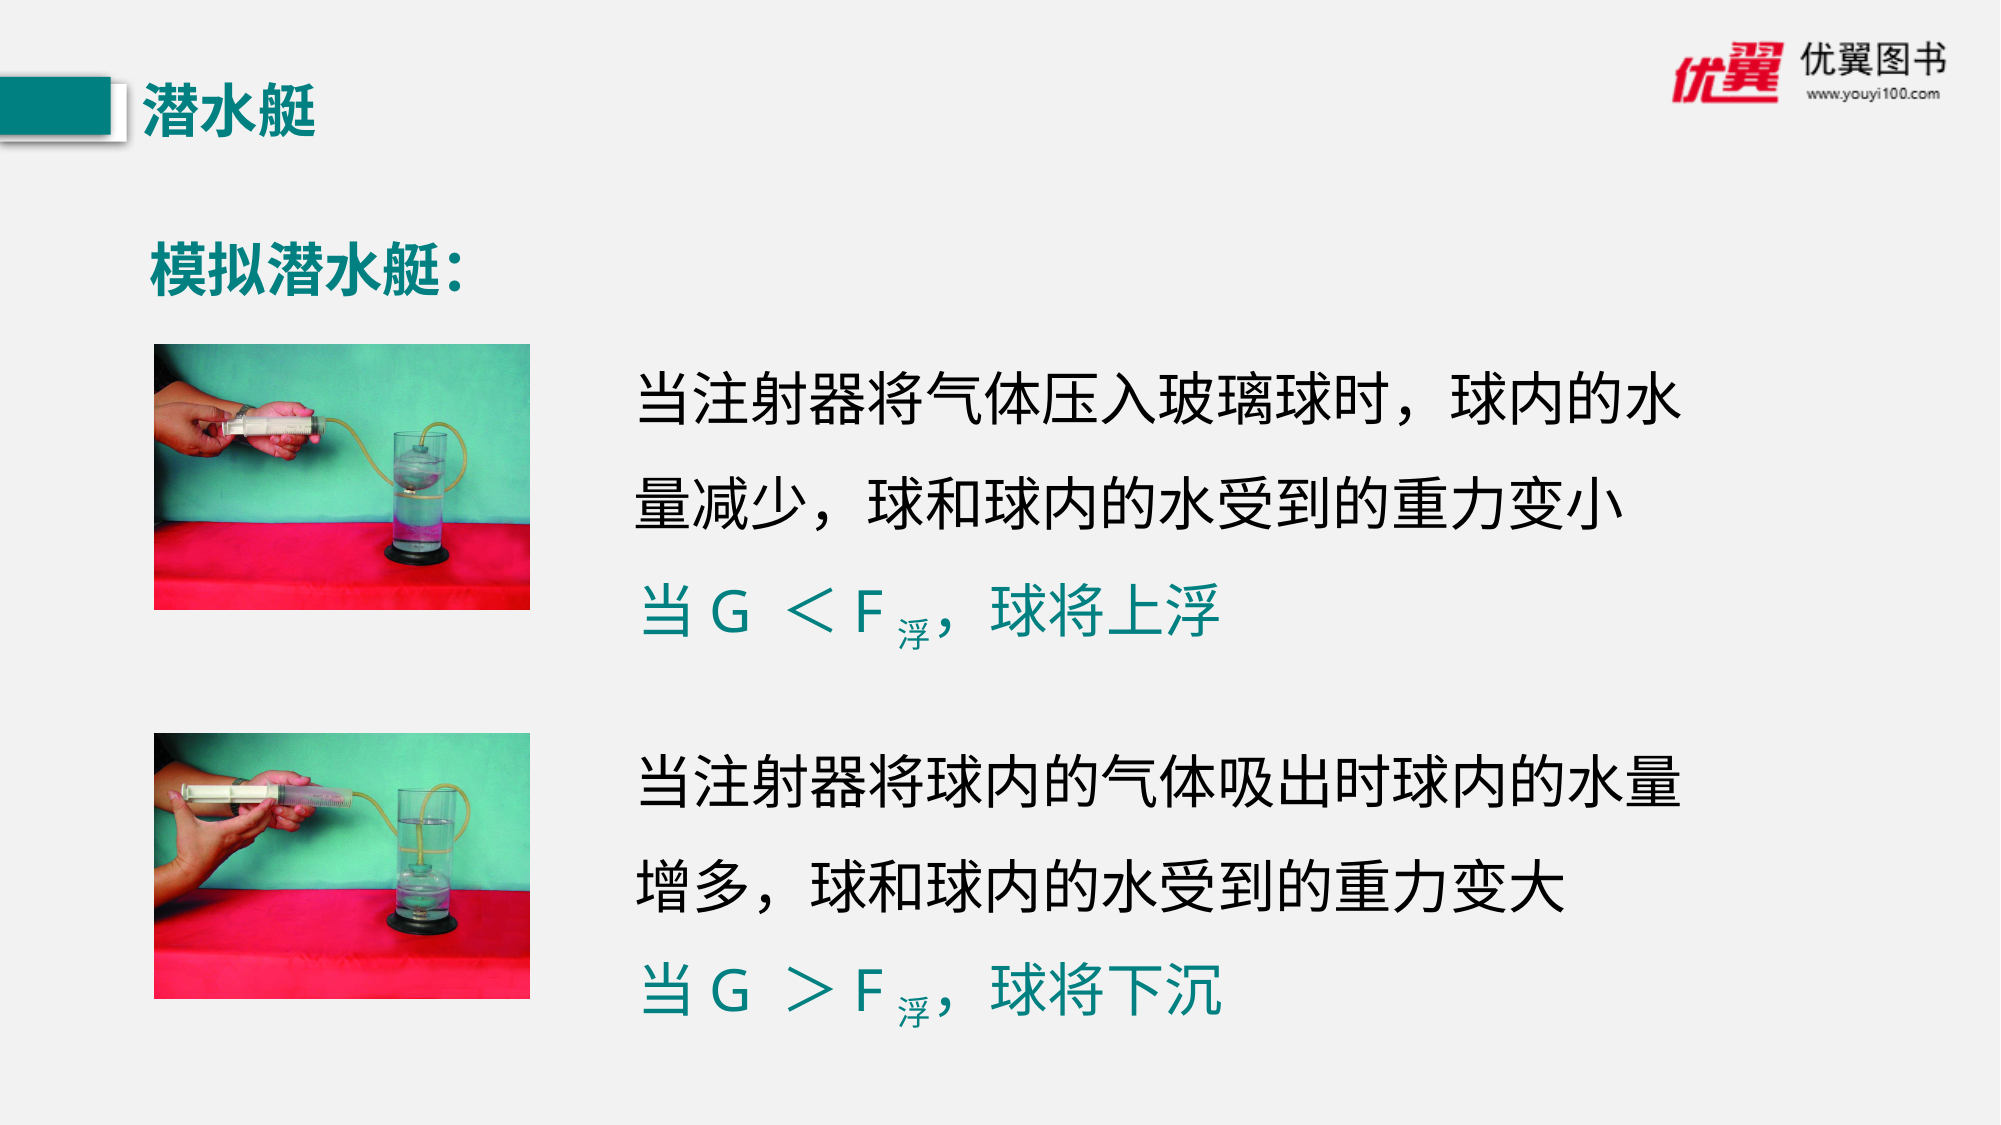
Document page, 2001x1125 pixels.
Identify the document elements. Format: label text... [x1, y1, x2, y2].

text_box 模拟潜水艇： [149, 197, 516, 303]
text_box 当注射器将球内的气体吸出时球内的水量增多，球和球内的水受到的重力变大 [634, 709, 1698, 921]
text_box 当G ＜F浮，球将上浮 [637, 556, 1701, 633]
text_box 当G ＞F浮，球将下沉 [637, 934, 1701, 1011]
picture [0, 0, 2001, 1125]
text_box 当注射器将气体压入玻璃球时，球内的水量减少，球和球内的水受到的重力变小 [633, 326, 1697, 538]
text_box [0, 66, 689, 153]
